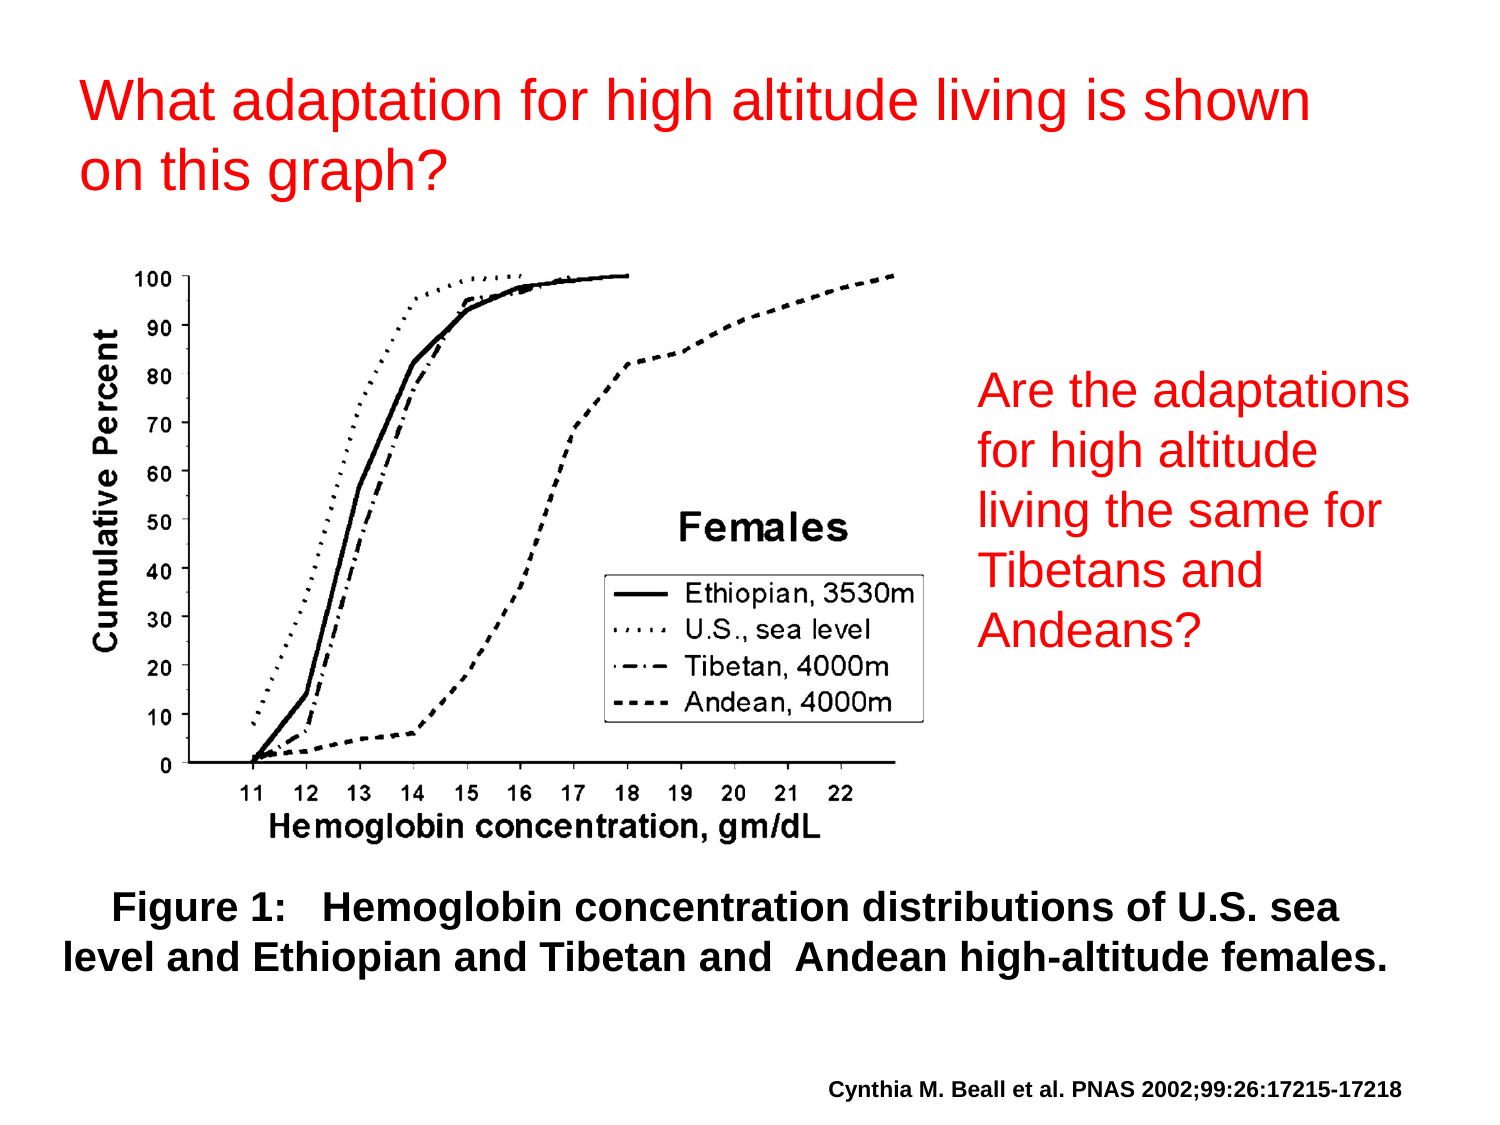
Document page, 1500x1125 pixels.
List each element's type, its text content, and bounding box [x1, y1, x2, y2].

text_box Cynthia M. Beall et al. PNAS 2002;99:26:17215-17218 [1391, 1074, 1472, 1113]
text_box What adaptation for high altitude living is shown on this graph? [64, 54, 1391, 210]
text_box Figure 1: Hemoglobin concentration distributions of U.S. sea level and Ethiopian and Tibetan and Andean high-altitude females. [60, 879, 1391, 1125]
text_box Are the adaptations for high altitude living the same for Tibetans and Andeans? [962, 349, 1447, 725]
picture [88, 266, 928, 847]
